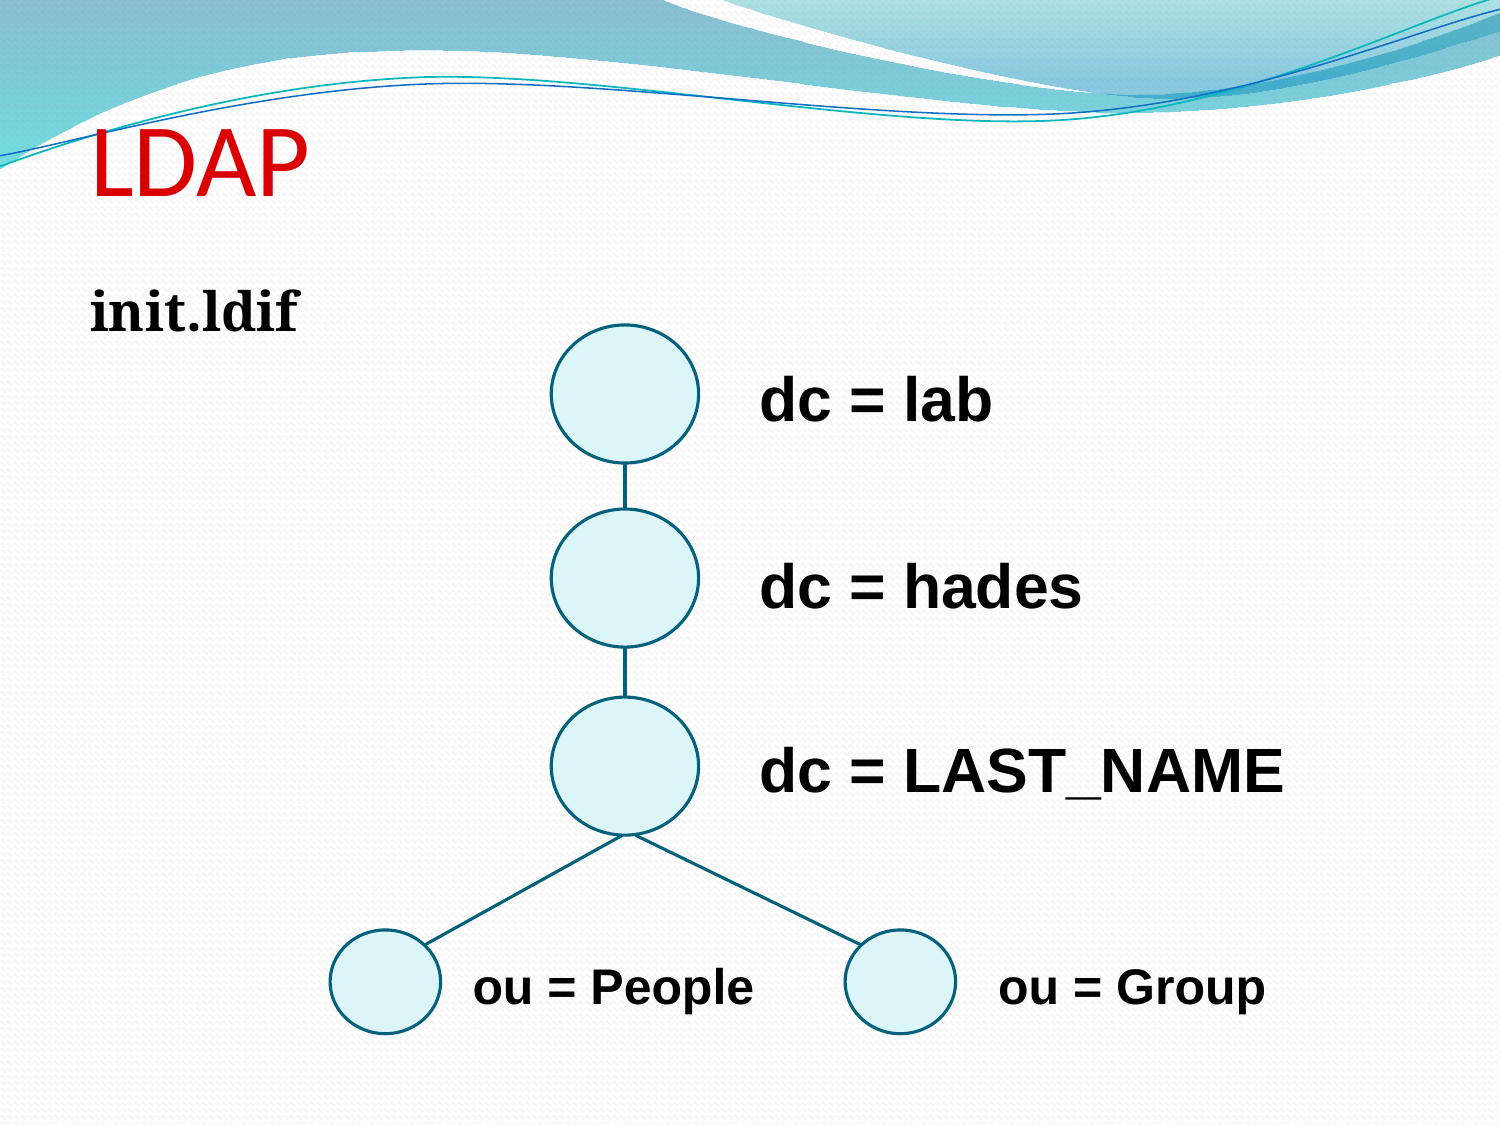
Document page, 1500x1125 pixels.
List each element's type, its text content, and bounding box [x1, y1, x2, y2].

text_box [551, 697, 699, 836]
text_box [330, 929, 441, 1034]
text_box dc = hades [744, 530, 1159, 636]
text_box dc = lab [744, 344, 1174, 450]
text_box [845, 929, 956, 1034]
text_box [551, 324, 699, 463]
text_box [635, 835, 862, 946]
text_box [424, 835, 623, 946]
text_box [551, 509, 699, 648]
text_box dc = LAST_NAME [744, 714, 1342, 820]
list init.ldif [75, 262, 374, 931]
text_box ou = Group [983, 939, 1289, 1030]
text_box ou = People [457, 952, 793, 1030]
title LDAP [75, 14, 1425, 233]
